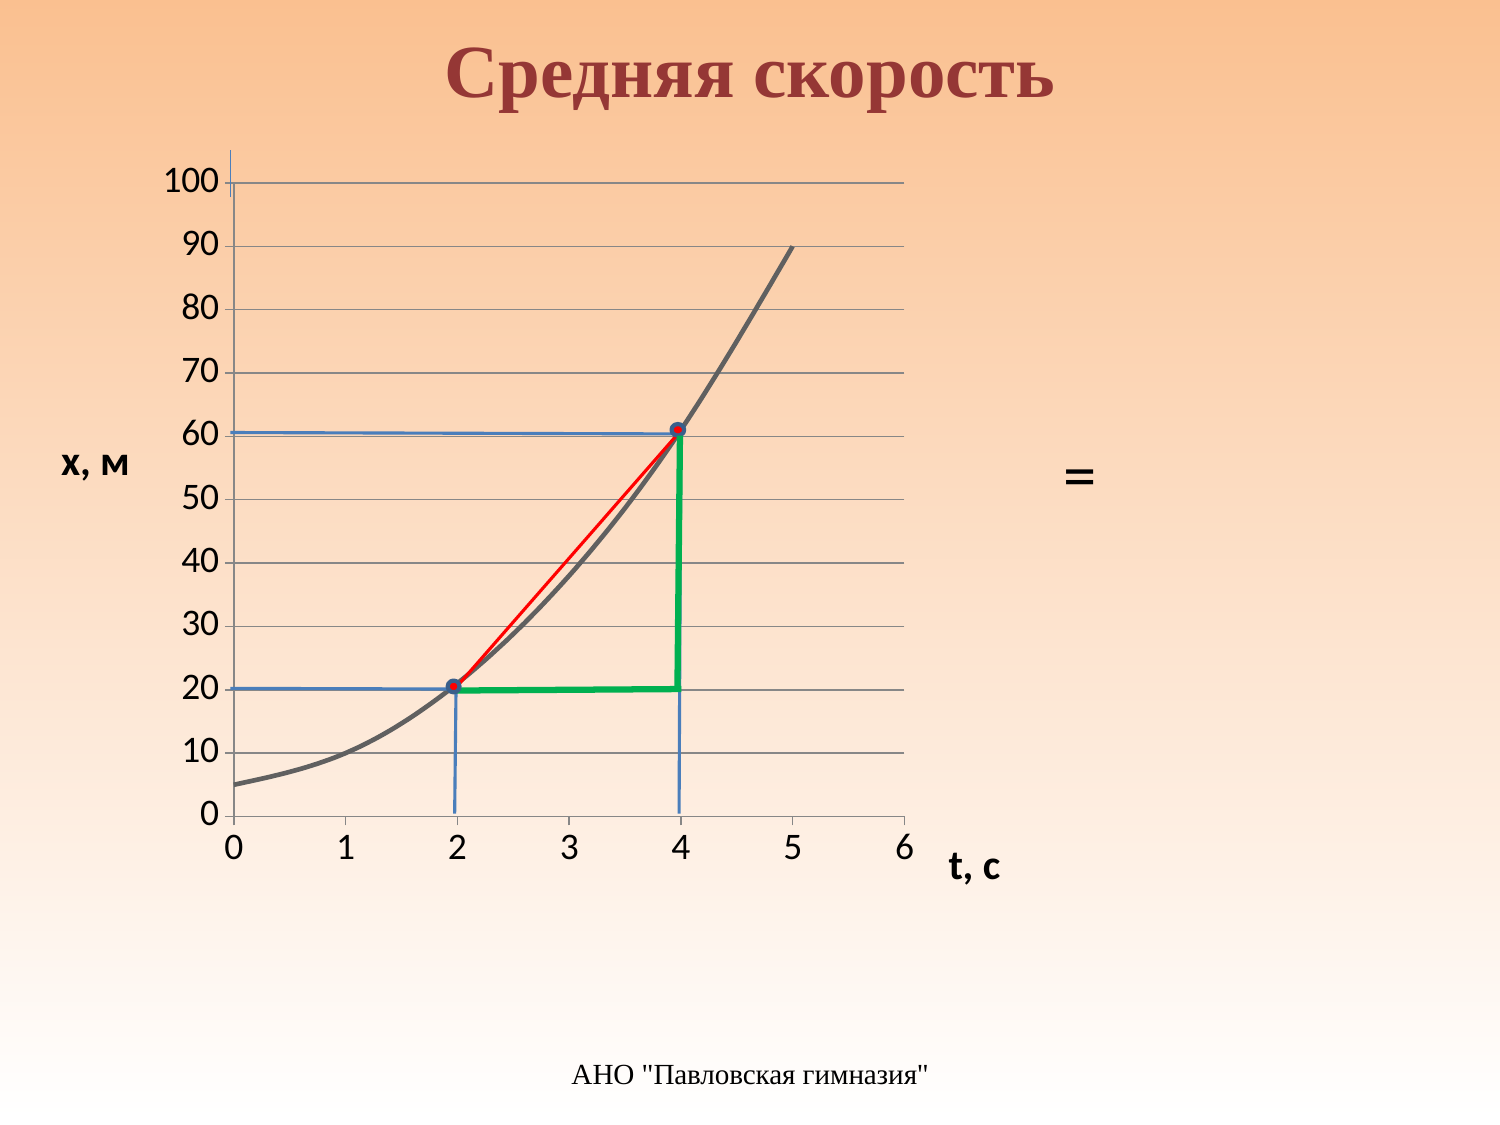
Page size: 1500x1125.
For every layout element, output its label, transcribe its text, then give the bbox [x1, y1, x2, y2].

footer АНО "Павловская гимназия" [512, 1042, 988, 1103]
text_box Средняя скорость [0, 14, 1500, 120]
chart [40, 148, 1117, 965]
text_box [677, 435, 681, 691]
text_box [454, 443, 671, 687]
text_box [678, 699, 682, 814]
